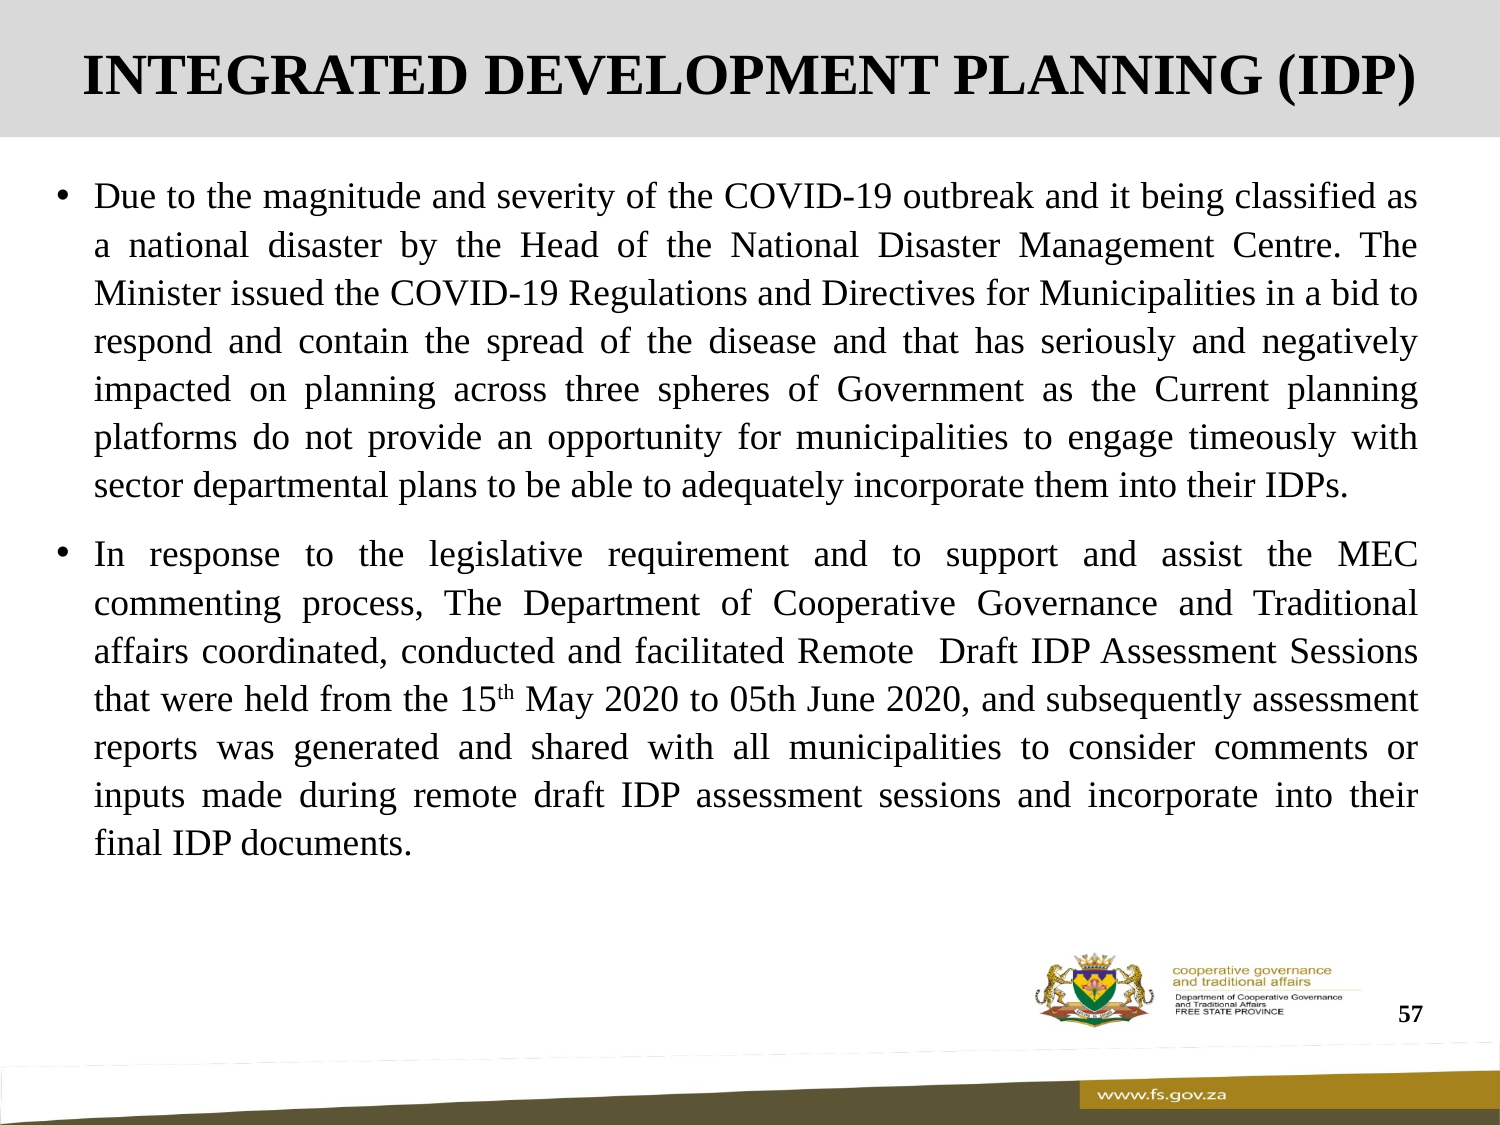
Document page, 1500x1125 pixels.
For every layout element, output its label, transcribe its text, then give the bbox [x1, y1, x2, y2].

picture [0, 915, 1500, 1125]
list Due to the magnitude and severity of the COVID-19 outbreak and it being classified as a national disaster by the Head of the National Disaster Management Centre. The Minister issued the COVID-19 Regulations and Directives for Municipalities in a bid to respond and contain the spread of the disease and that has seriously and negatively impacted on planning across three spheres of Government as the Current planning platforms do not provide an opportunity for municipalities to engage timeously with sector departmental plans to be able to adequately incorporate them into their IDPs. In response to the legislative requirement and to support and assist the MEC commenting process, The Department of Cooperative Governance and Traditional affairs coordinated, conducted and facilitated Remote Draft IDP Assessment Sessions that were held from the 15th May 2020 to 05th June 2020, and subsequently assessment reports was generated and shared with all municipalities to consider comments or inputs made during remote draft IDP assessment sessions and incorporate into their final IDP documents. [41, 160, 1436, 1042]
title INTEGRATED DEVELOPMENT PLANNING (IDP) [0, 0, 1500, 138]
